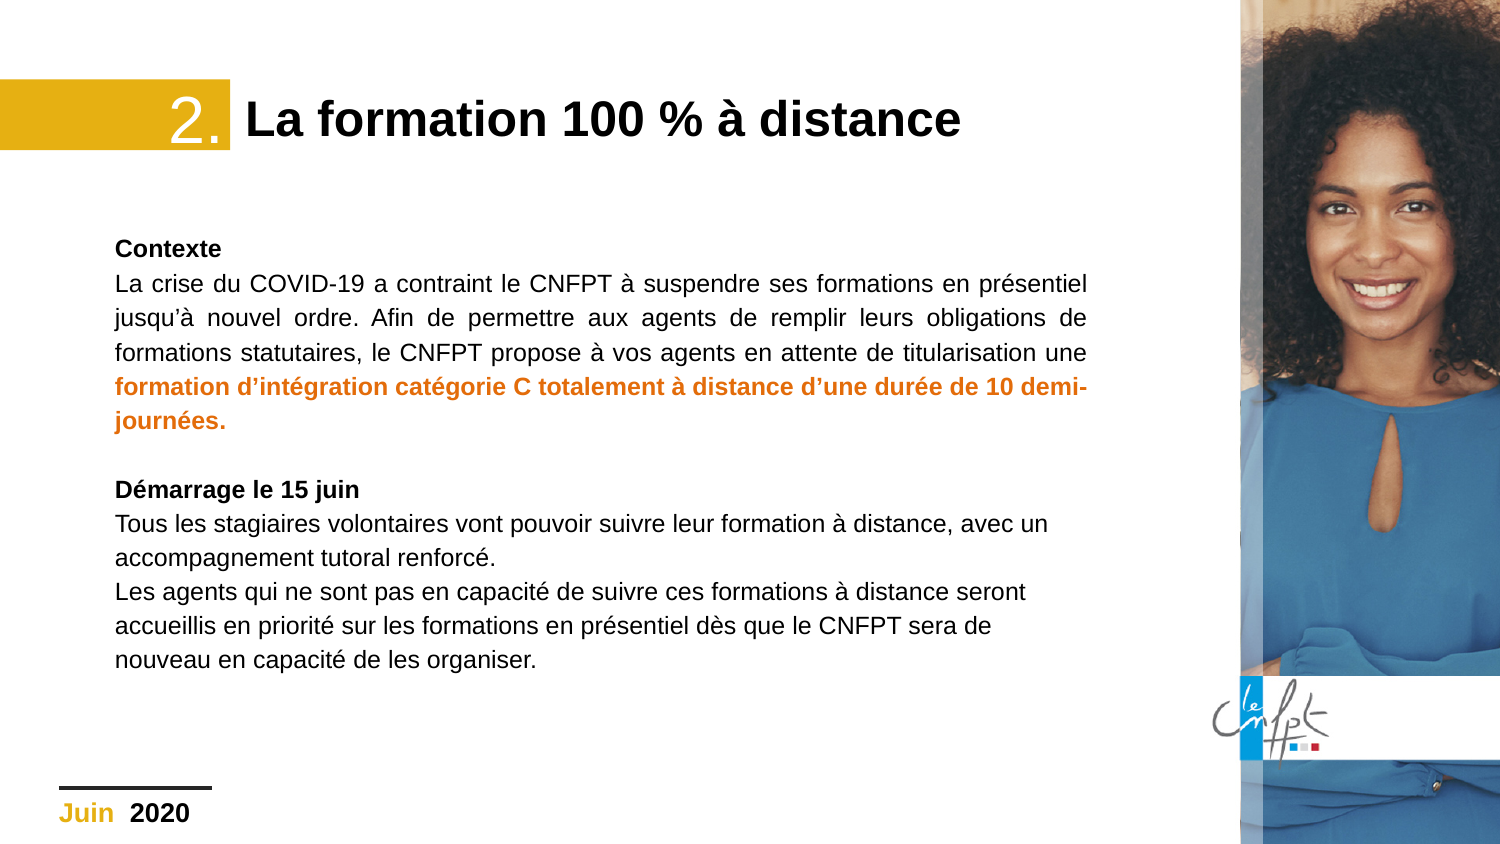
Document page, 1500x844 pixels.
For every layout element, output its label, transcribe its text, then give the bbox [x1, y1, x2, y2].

list 2020 [115, 788, 234, 824]
picture [1203, 0, 1500, 844]
list Juin [44, 788, 115, 824]
list 2. [100, 70, 231, 142]
title La formation 100 % à distance [230, 79, 1117, 162]
text_box Contexte La crise du COVID-19 a contraint le CNFPT à suspendre ses formations en présentiel jusqu’à nouvel ordre. Afin de permettre aux agents de remplir leurs obligations de formations statutaires, le CNFPT propose à vos agents en attente de titularisation une formation d’intégration catégorie C totalement à distance d’une durée de 10 demi-journées. Démarrage le 15 juin Tous les stagiaires volontaires vont pouvoir suivre leur formation à distance, avec un accompagnement tutoral renforcé. Les agents qui ne sont pas en capacité de suivre ces formations à distance seront accueillis en priorité sur les formations en présentiel dès que le CNFPT sera de nouveau en capacité de les organiser. [100, 221, 1105, 682]
